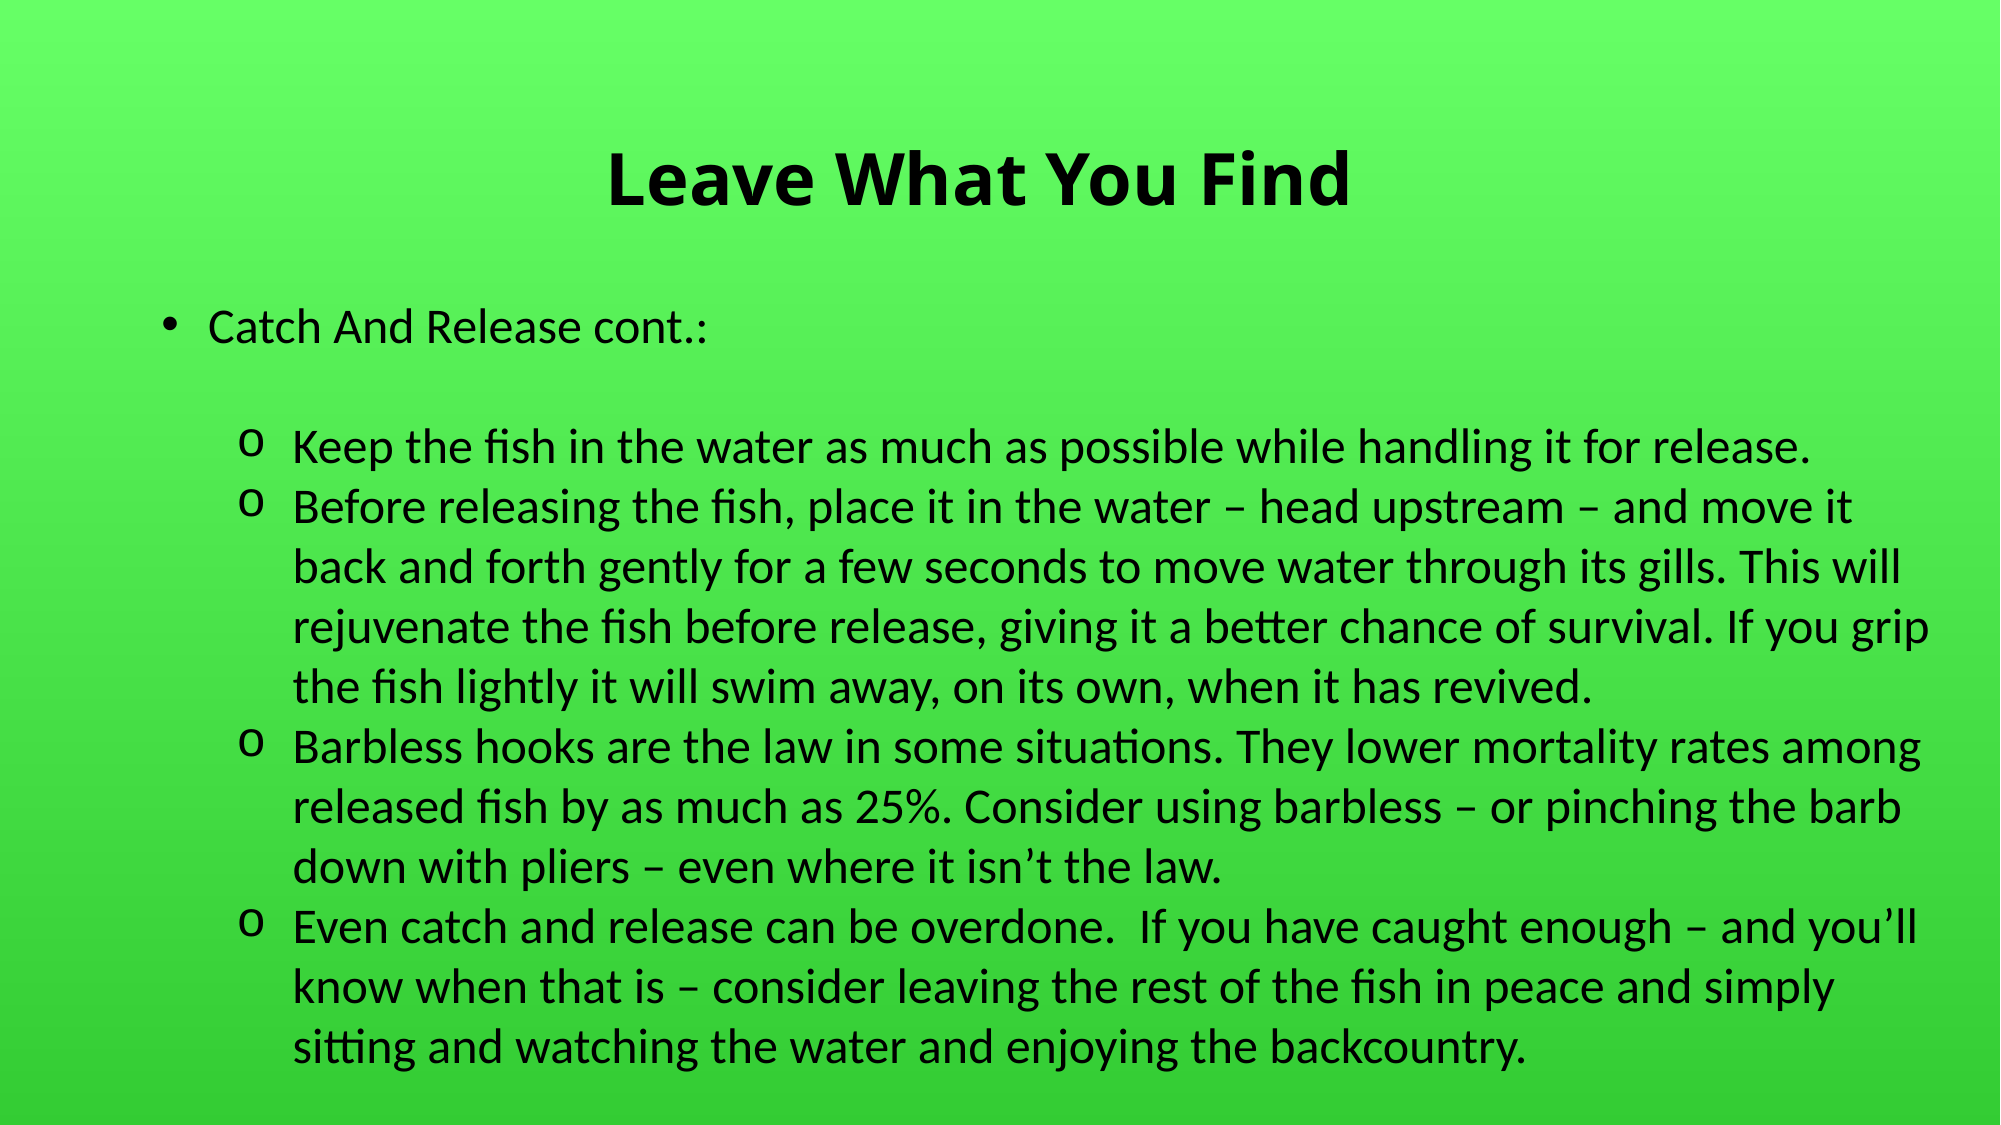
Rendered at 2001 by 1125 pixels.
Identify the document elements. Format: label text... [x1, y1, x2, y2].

text_box Catch And Release cont.: Keep the fish in the water as much as possible while handling it for release. Before releasing the fish, place it in the water – head upstream – and move it back and forth gently for a few seconds to move water through its gills. This will rejuvenate the fish before release, giving it a better chance of survival. If you grip the fish lightly it will swim away, on its own, when it has revived. Barbless hooks are the law in some situations. They lower mortality rates among released fish by as much as 25%. Consider using barbless – or pinching the barb down with pliers – even where it isn’t the law. Even catch and release can be overdone. If you have caught enough – and you’ll know when that is – consider leaving the rest of the fish in peace and simply sitting and watching the water and enjoying the backcountry. [146, 285, 1961, 1125]
title Leave What You Find [89, 52, 1871, 229]
